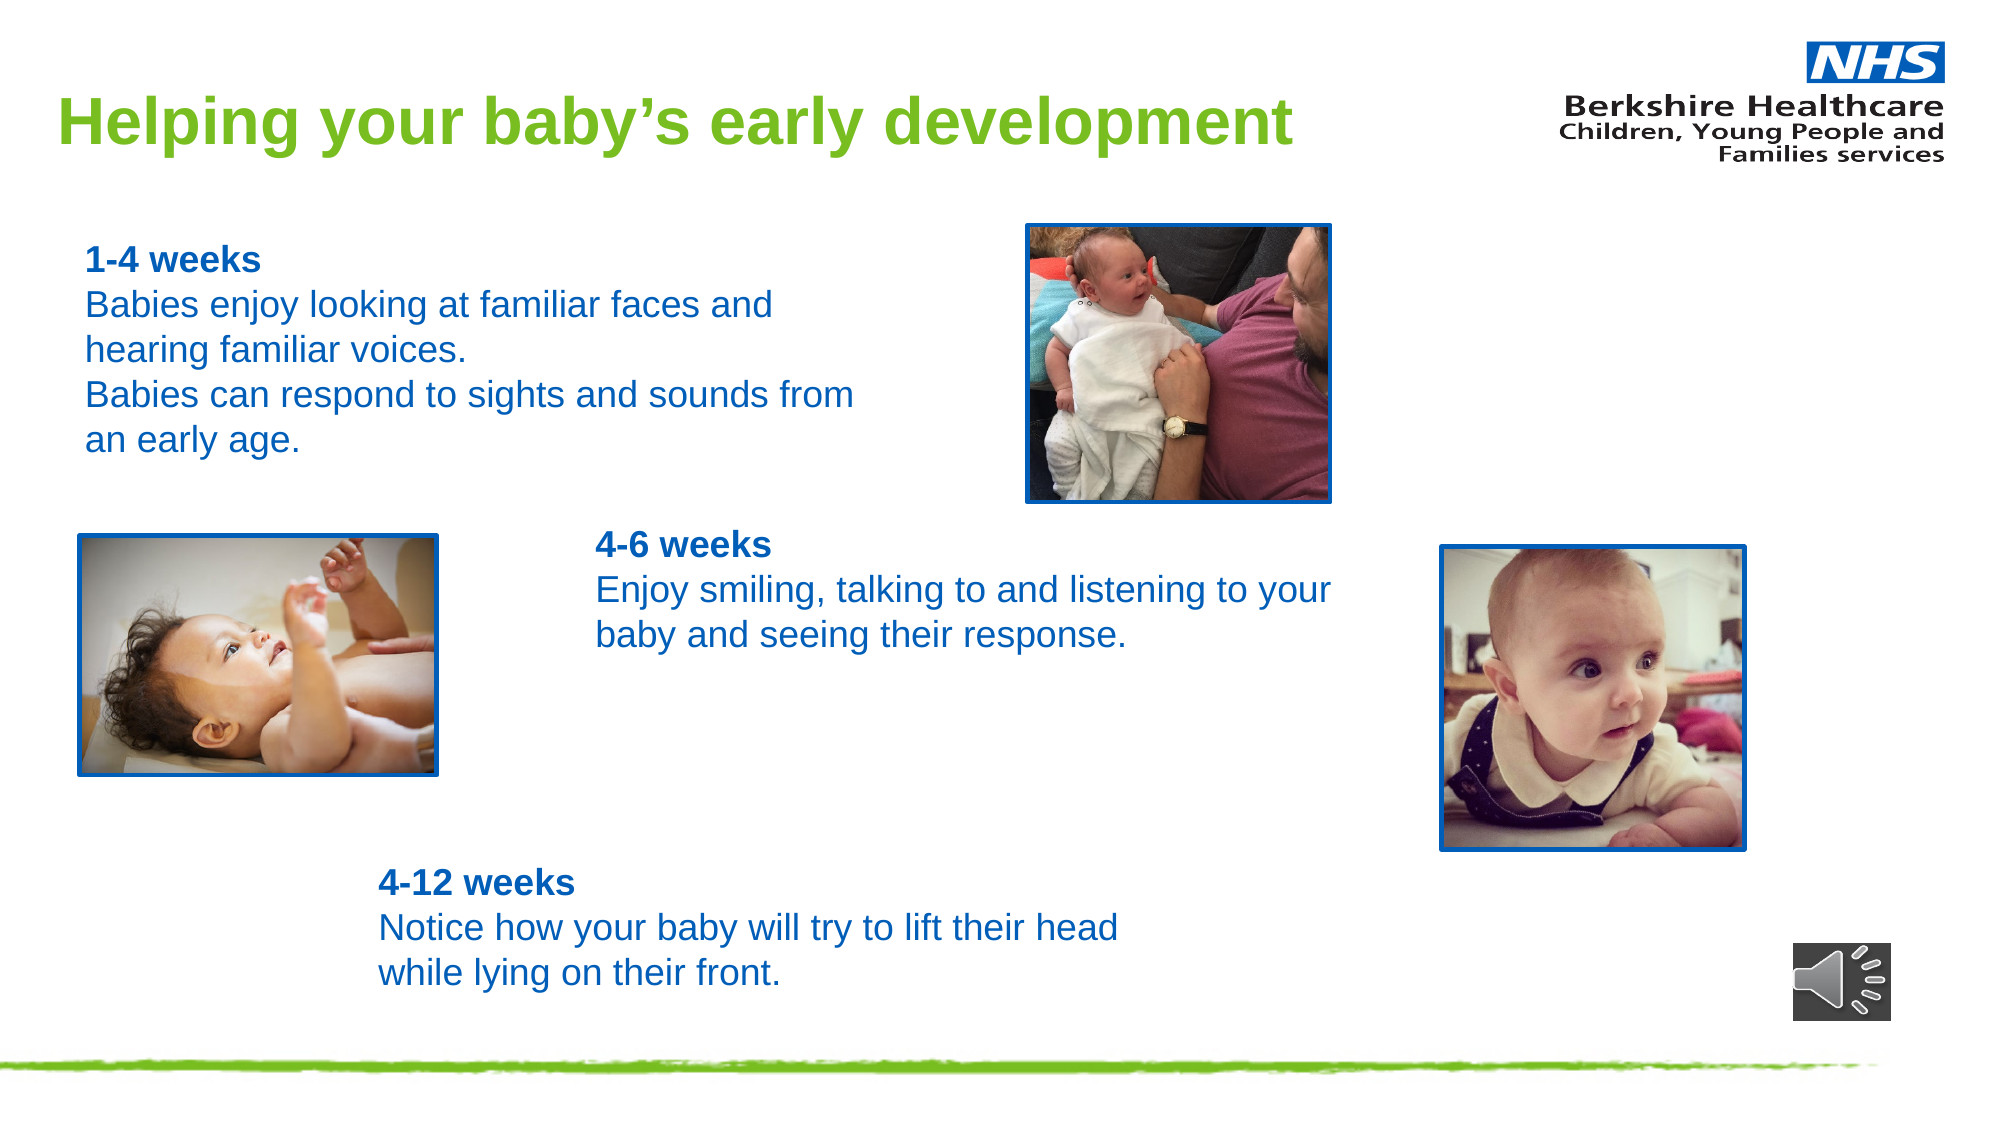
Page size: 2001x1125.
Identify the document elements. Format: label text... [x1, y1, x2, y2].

text_box 4-6 weeks Enjoy smiling, talking to and listening to your baby and seeing their response. [580, 512, 1420, 663]
text_box 1-4 weeks Babies enjoy looking at familiar faces and hearing familiar voices. Babies can respond to sights and sounds from an early age. [70, 227, 909, 468]
text_box 4-12 weeks Notice how your baby will try to lift their head while lying on their front. [363, 850, 1179, 1001]
picture [0, 0, 2000, 1125]
text_box Helping your baby’s early development [0, 69, 1386, 168]
